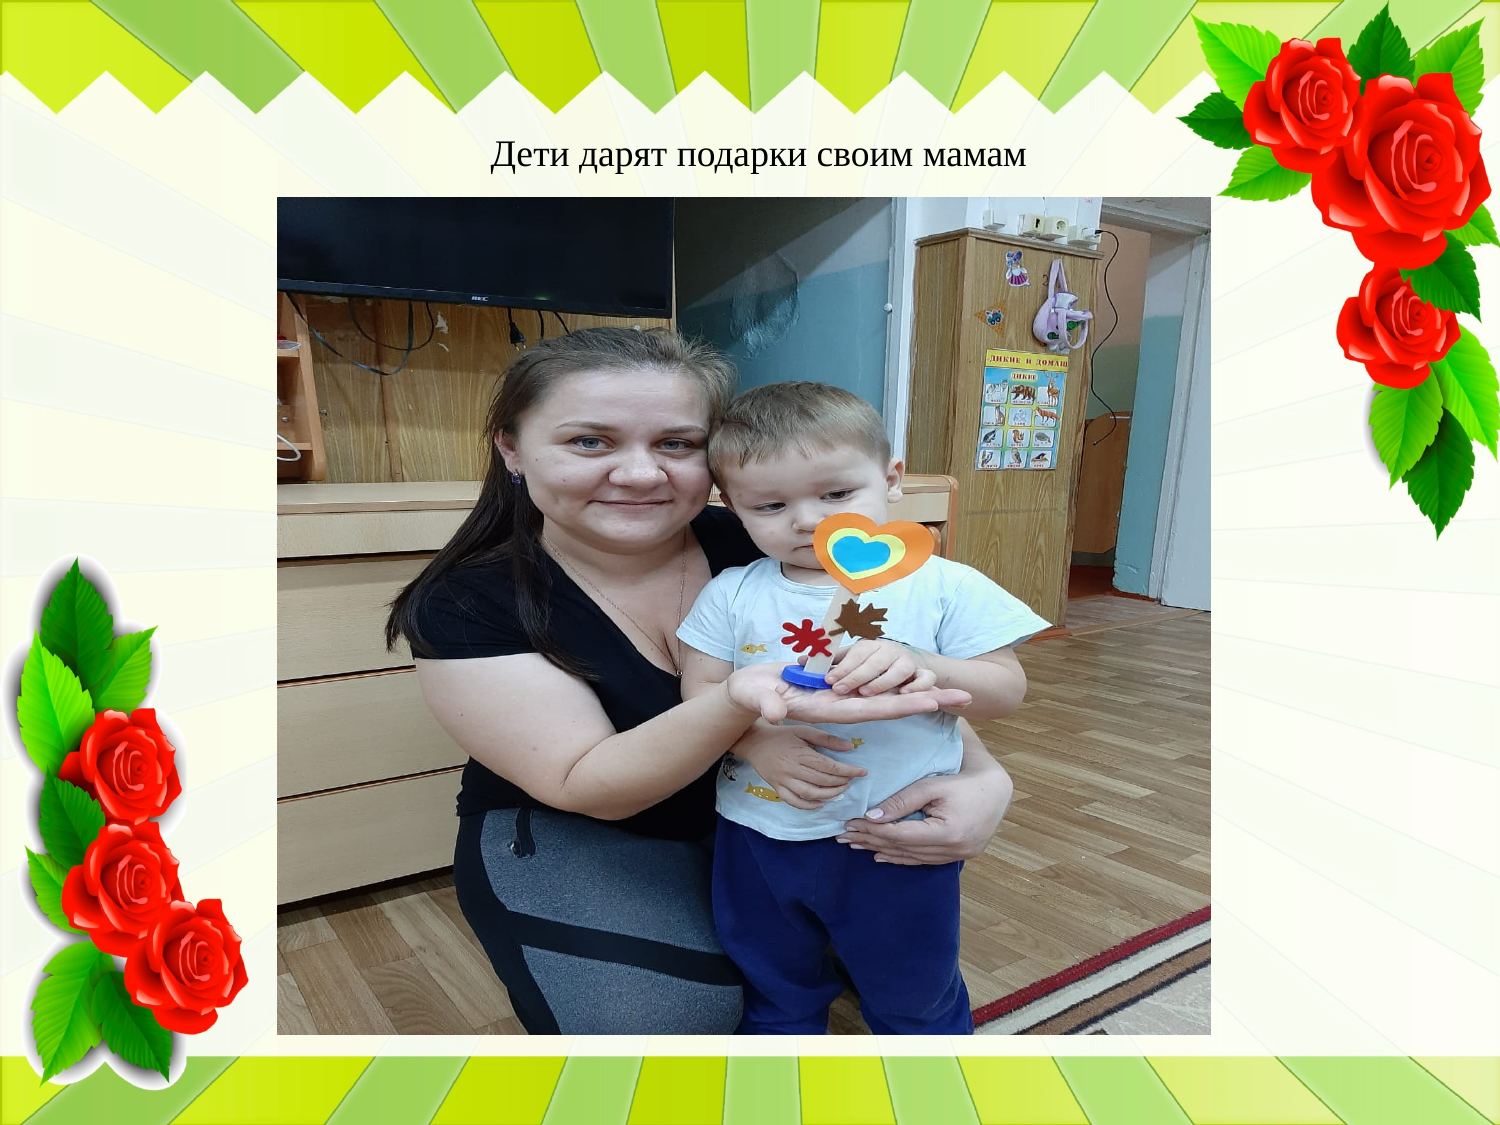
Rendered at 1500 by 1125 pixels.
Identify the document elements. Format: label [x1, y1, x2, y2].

list [0, 0, 1500, 1125]
picture [277, 197, 1211, 1036]
